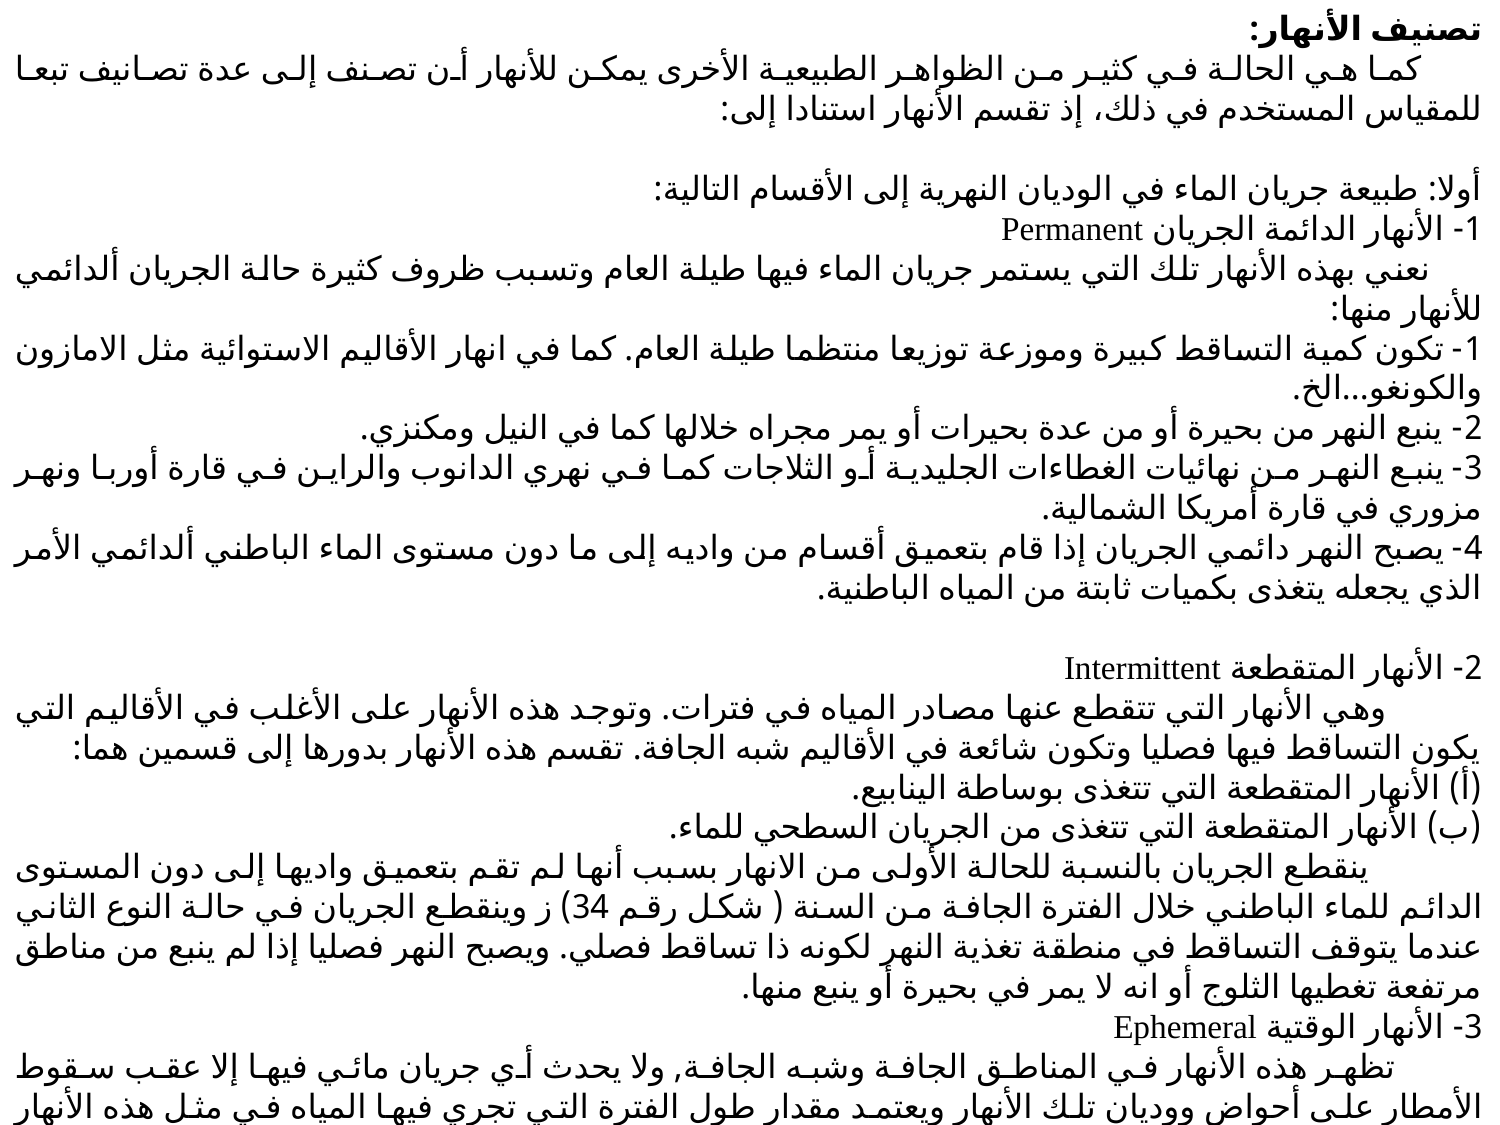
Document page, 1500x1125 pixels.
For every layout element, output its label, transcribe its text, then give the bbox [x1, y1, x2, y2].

text_box تصنيف الأنهار: كما هي الحالة في كثير من الظواهر الطبيعية الأخرى يمكن للأنهار أن تصنف إلى عدة تصانيف تبعا للمقياس المستخدم في ذلك، إذ تقسم الأنهار استنادا إلى: أولا: طبيعة جريان الماء في الوديان النهرية إلى الأقسام التالية: 1- الأنهار الدائمة الجريان Permanent نعني بهذه الأنهار تلك التي يستمر جريان الماء فيها طيلة العام وتسبب ظروف كثيرة حالة الجريان ألدائمي للأنهار منها: 1- تكون كمية التساقط كبيرة وموزعة توزيعا منتظما طيلة العام. كما في انهار الأقاليم الاستوائية مثل الامازون والكونغو...الخ. 2- ينبع النهر من بحيرة أو من عدة بحيرات أو يمر مجراه خلالها كما في النيل ومكنزي. 3- ينبع النهر من نهائيات الغطاءات الجليدية أو الثلاجات كما في نهري الدانوب والراين في قارة أوربا ونهر مزوري في قارة أمريكا الشمالية. 4- يصبح النهر دائمي الجريان إذا قام بتعميق أقسام من واديه إلى ما دون مستوى الماء الباطني ألدائمي الأمر الذي يجعله يتغذى بكميات ثابتة من المياه الباطنية. 2- الأنهار المتقطعة Intermittent وهي الأنهار التي تتقطع عنها مصادر المياه في فترات. وتوجد هذه الأنهار على الأغلب في الأقاليم التي يكون التساقط فيها فصليا وتكون شائعة في الأقاليم شبه الجافة. تقسم هذه الأنهار بدورها إلى قسمين هما: (أ) الأنهار المتقطعة التي تتغذى بوساطة الينابيع. (ب) الأنهار المتقطعة التي تتغذى من الجريان السطحي للماء. ينقطع الجريان بالنسبة للحالة الأولى من الانهار بسبب أنها لم تقم بتعميق واديها إلى دون المستوى الدائم للماء الباطني خلال الفترة الجافة من السنة ( شكل رقم 34) ز وينقطع الجريان في حالة النوع الثاني عندما يتوقف التساقط في منطقة تغذية النهر لكونه ذا تساقط فصلي. ويصبح النهر فصليا إذا لم ينبع من مناطق مرتفعة تغطيها الثلوج أو انه لا يمر في بحيرة أو ينبع منها. 3- الأنهار الوقتية Ephemeral تظهر هذه الأنهار في المناطق الجافة وشبه الجافة, ولا يحدث أي جريان مائي فيها إلا عقب سقوط الأمطار على أحواض ووديان تلك الأنهار ويعتمد مقدار طول الفترة التي تجري فيها المياه في مثل هذه الأنهار على كمية الأمطار الساقطة وعلى الفترة التي استغرقتها عملية التساقط. [0, 0, 1500, 1125]
